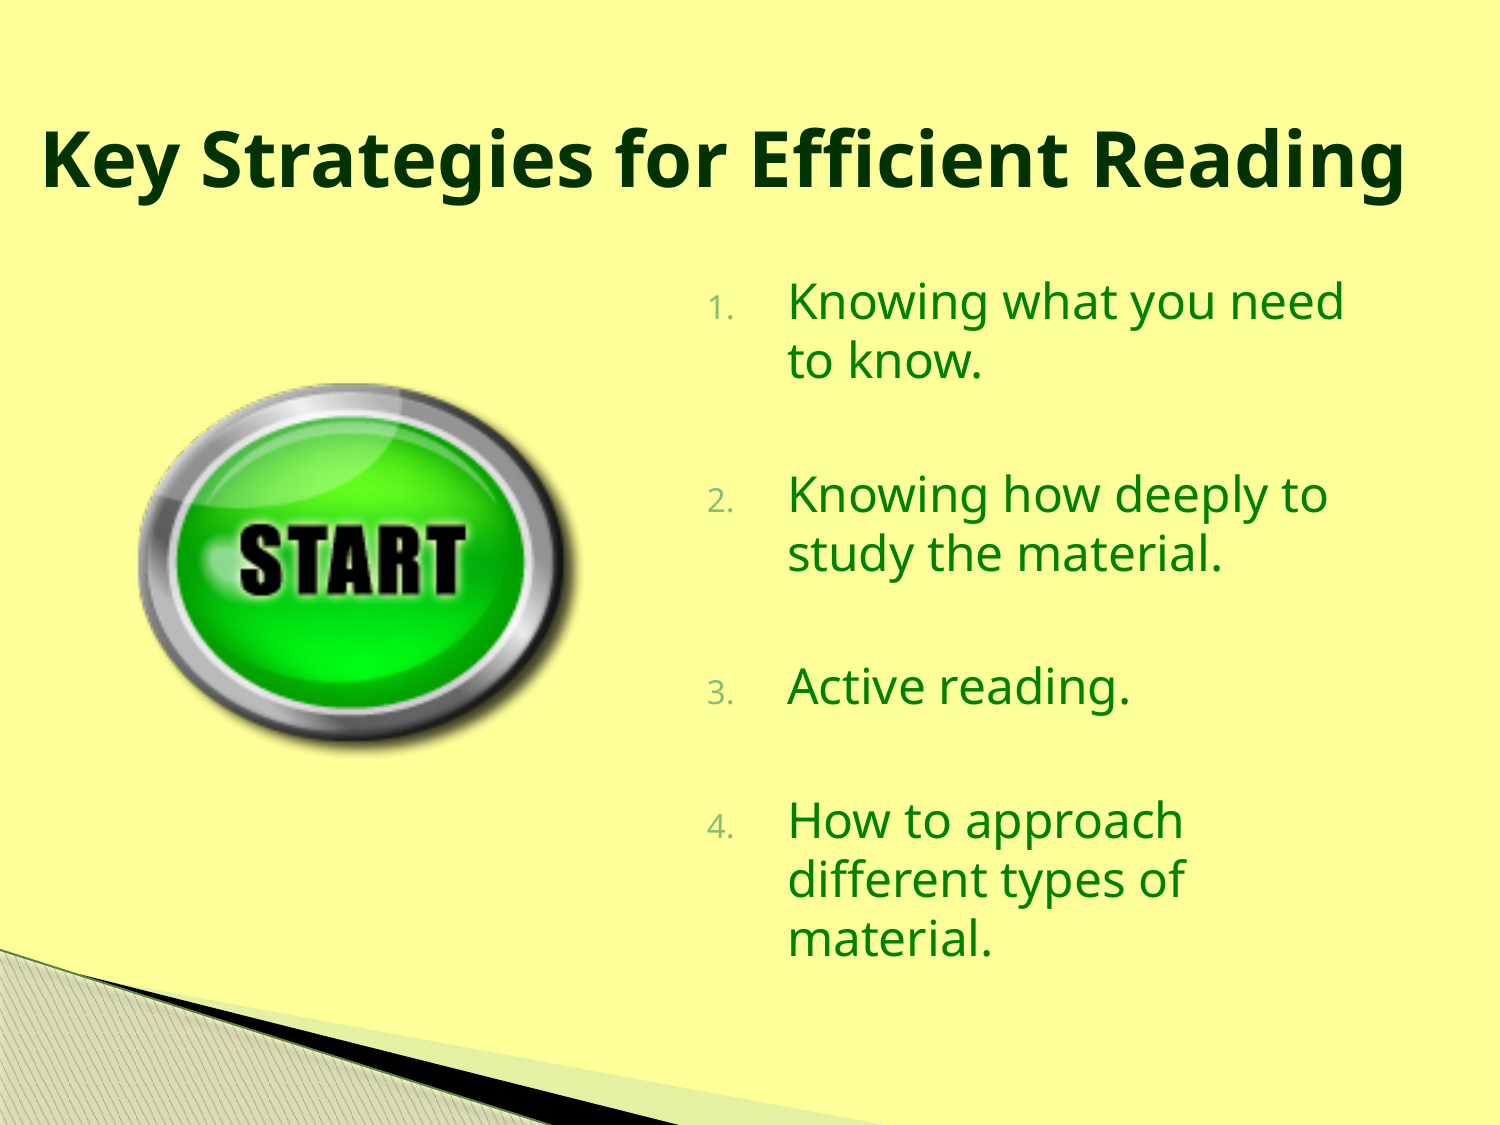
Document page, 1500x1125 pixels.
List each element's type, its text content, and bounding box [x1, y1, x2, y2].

picture [112, 324, 588, 801]
title Key Strategies for Efficient Reading [24, 62, 1500, 250]
list Knowing what you need to know. Knowing how deeply to study the material. Active reading. How to approach different types of material. [675, 262, 1388, 975]
